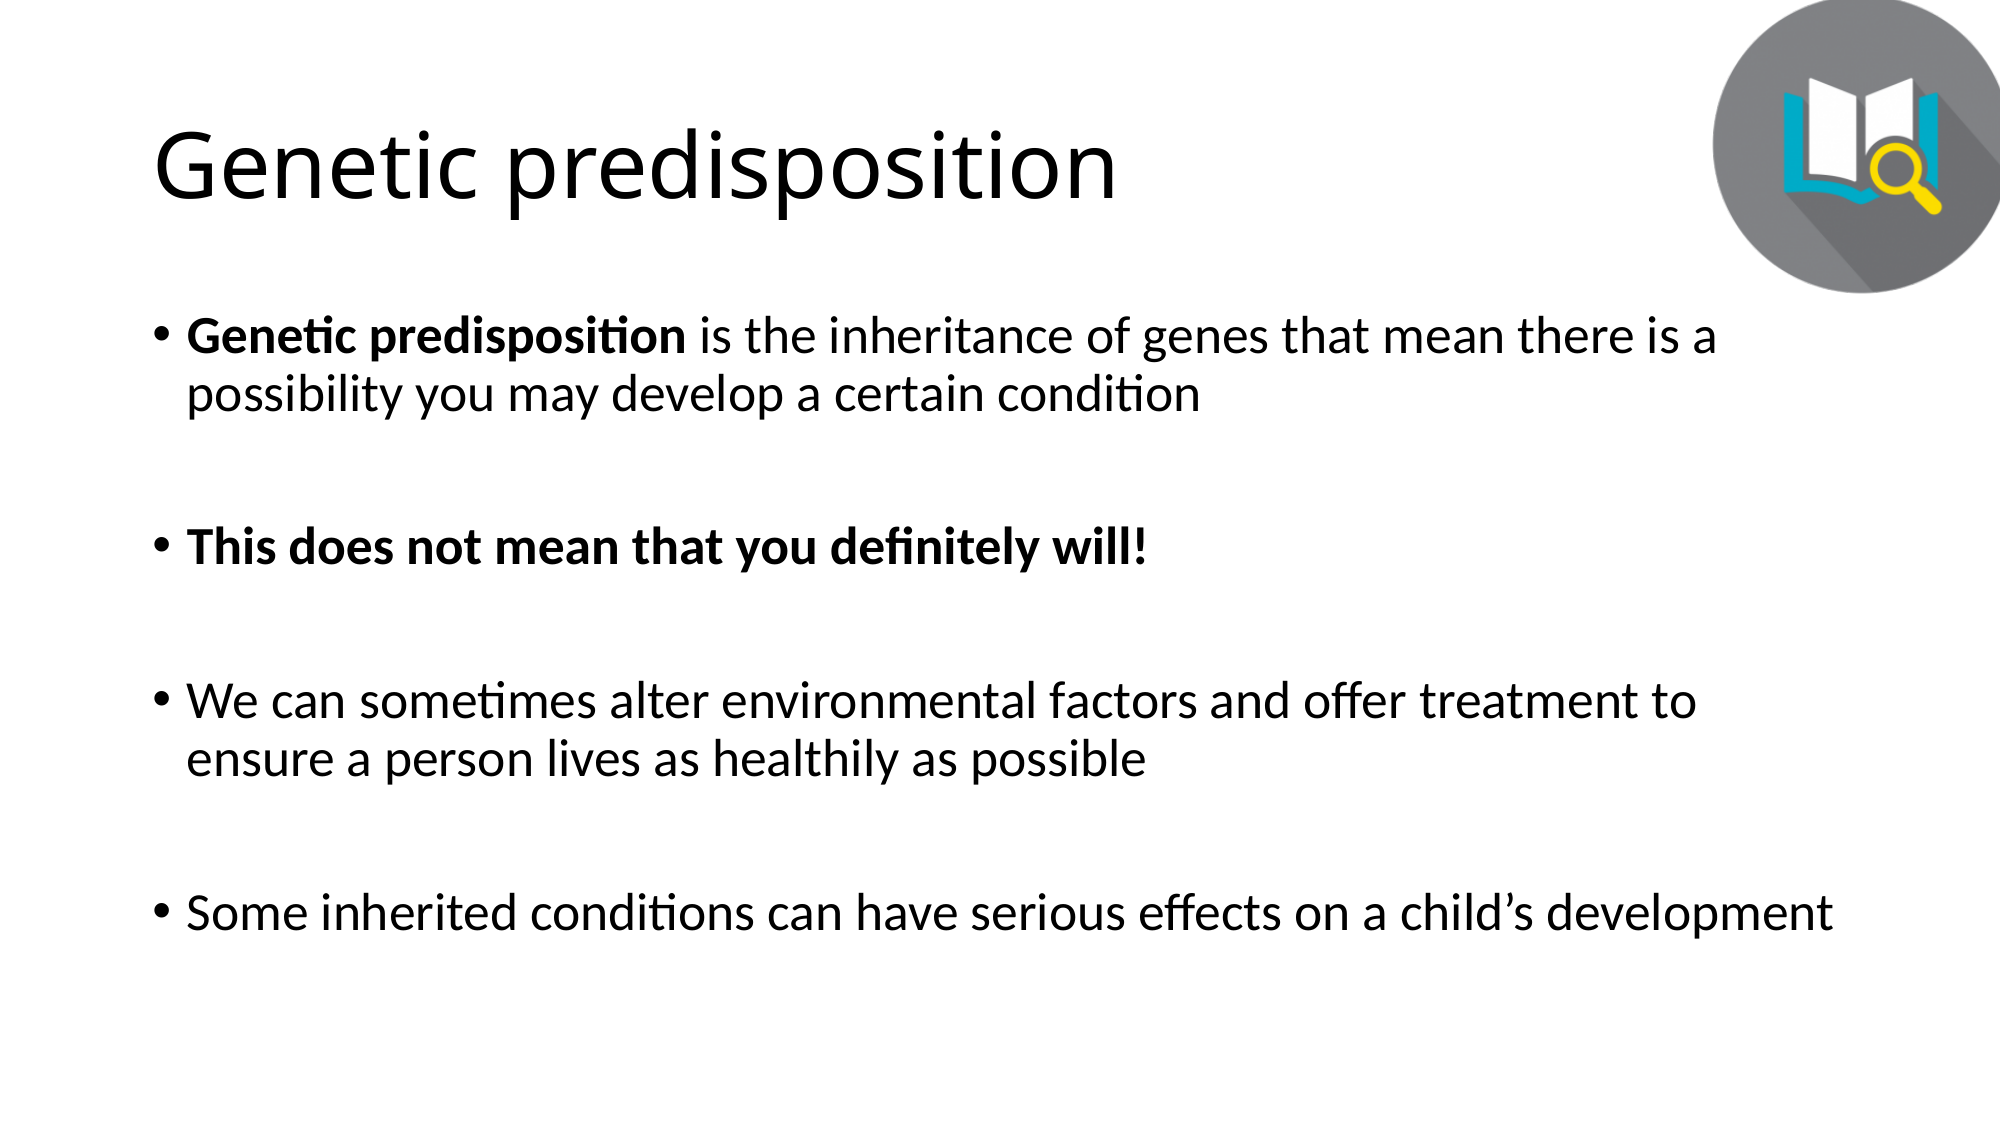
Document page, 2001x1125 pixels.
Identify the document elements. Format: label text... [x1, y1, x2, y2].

picture [1707, 0, 2000, 300]
title Genetic predisposition [137, 59, 1707, 278]
list Genetic predisposition is the inheritance of genes that mean there is a possibility you may develop a certain condition This does not mean that you definitely will! We can sometimes alter environmental factors and offer treatment to ensure a person lives as healthily as possible Some inherited conditions can have serious effects on a child’s development [137, 299, 1863, 1014]
